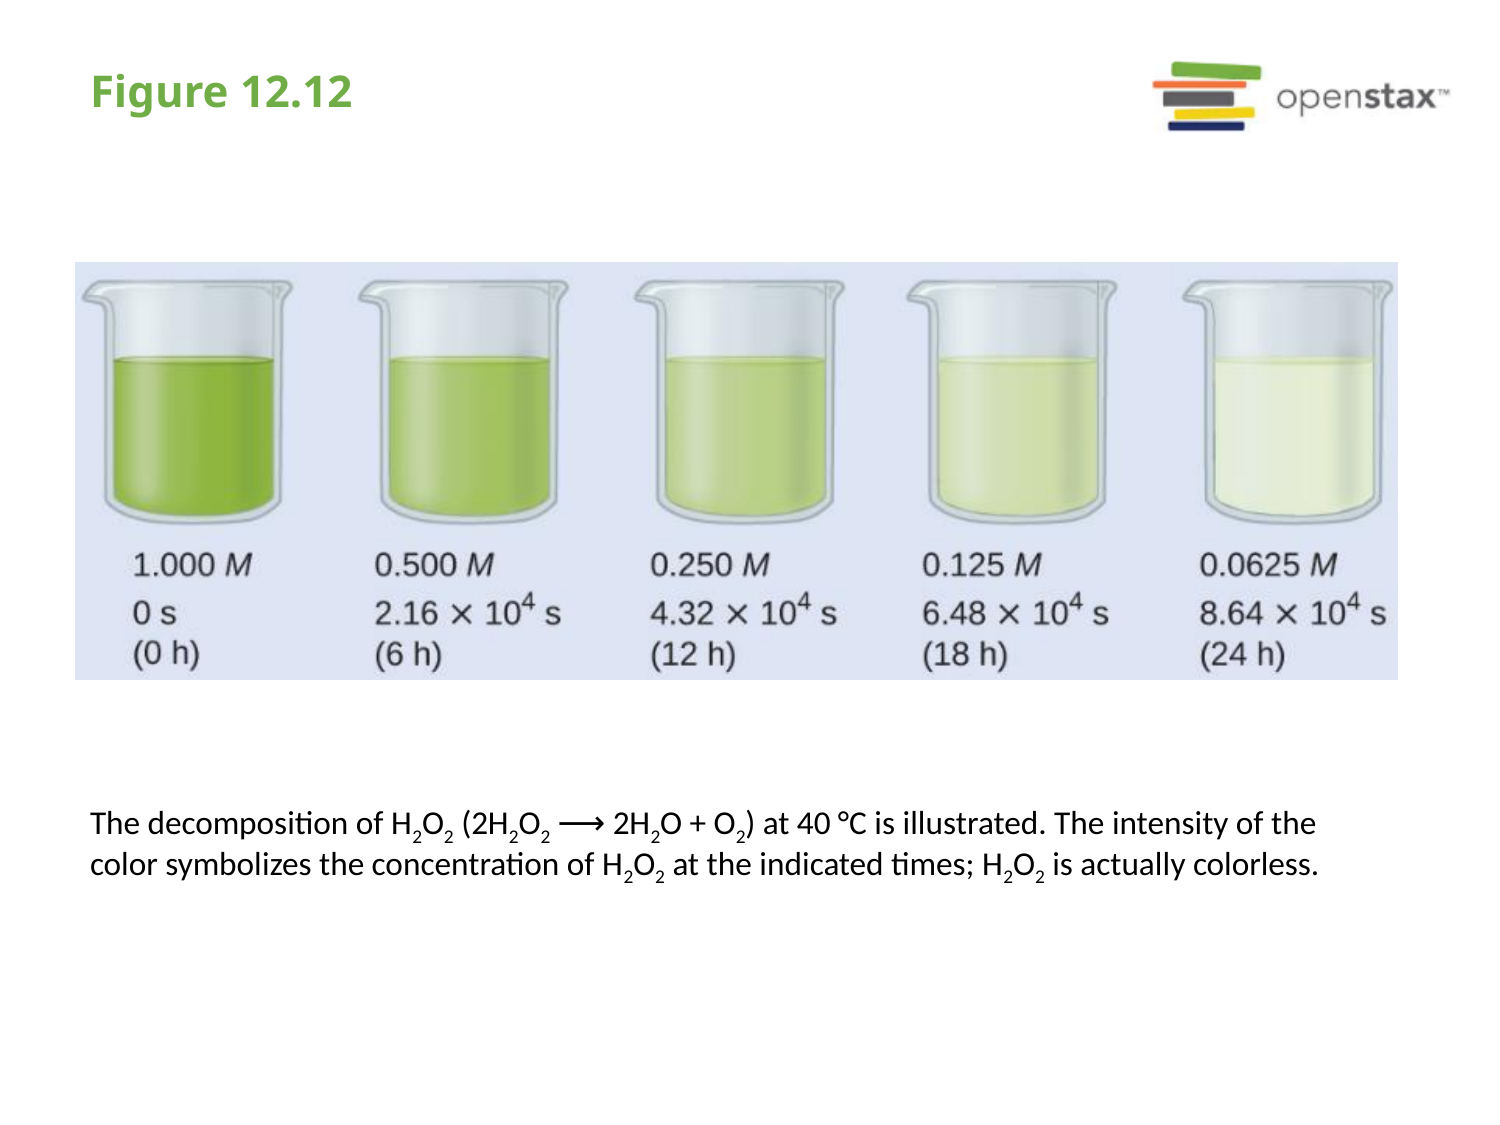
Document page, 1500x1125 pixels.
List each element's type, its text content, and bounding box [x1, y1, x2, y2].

title Figure 12.12 [75, 39, 1398, 148]
picture [1398, 59, 1452, 134]
list The decomposition of H2O2 (2H2O2 ⟶ 2H2O + O2) at 40 °C is illustrated. The intensity of the color symbolizes the concentration of H2O2 at the indicated times; H2O2 is actually colorless. [75, 794, 1398, 986]
picture [74, 184, 1398, 759]
